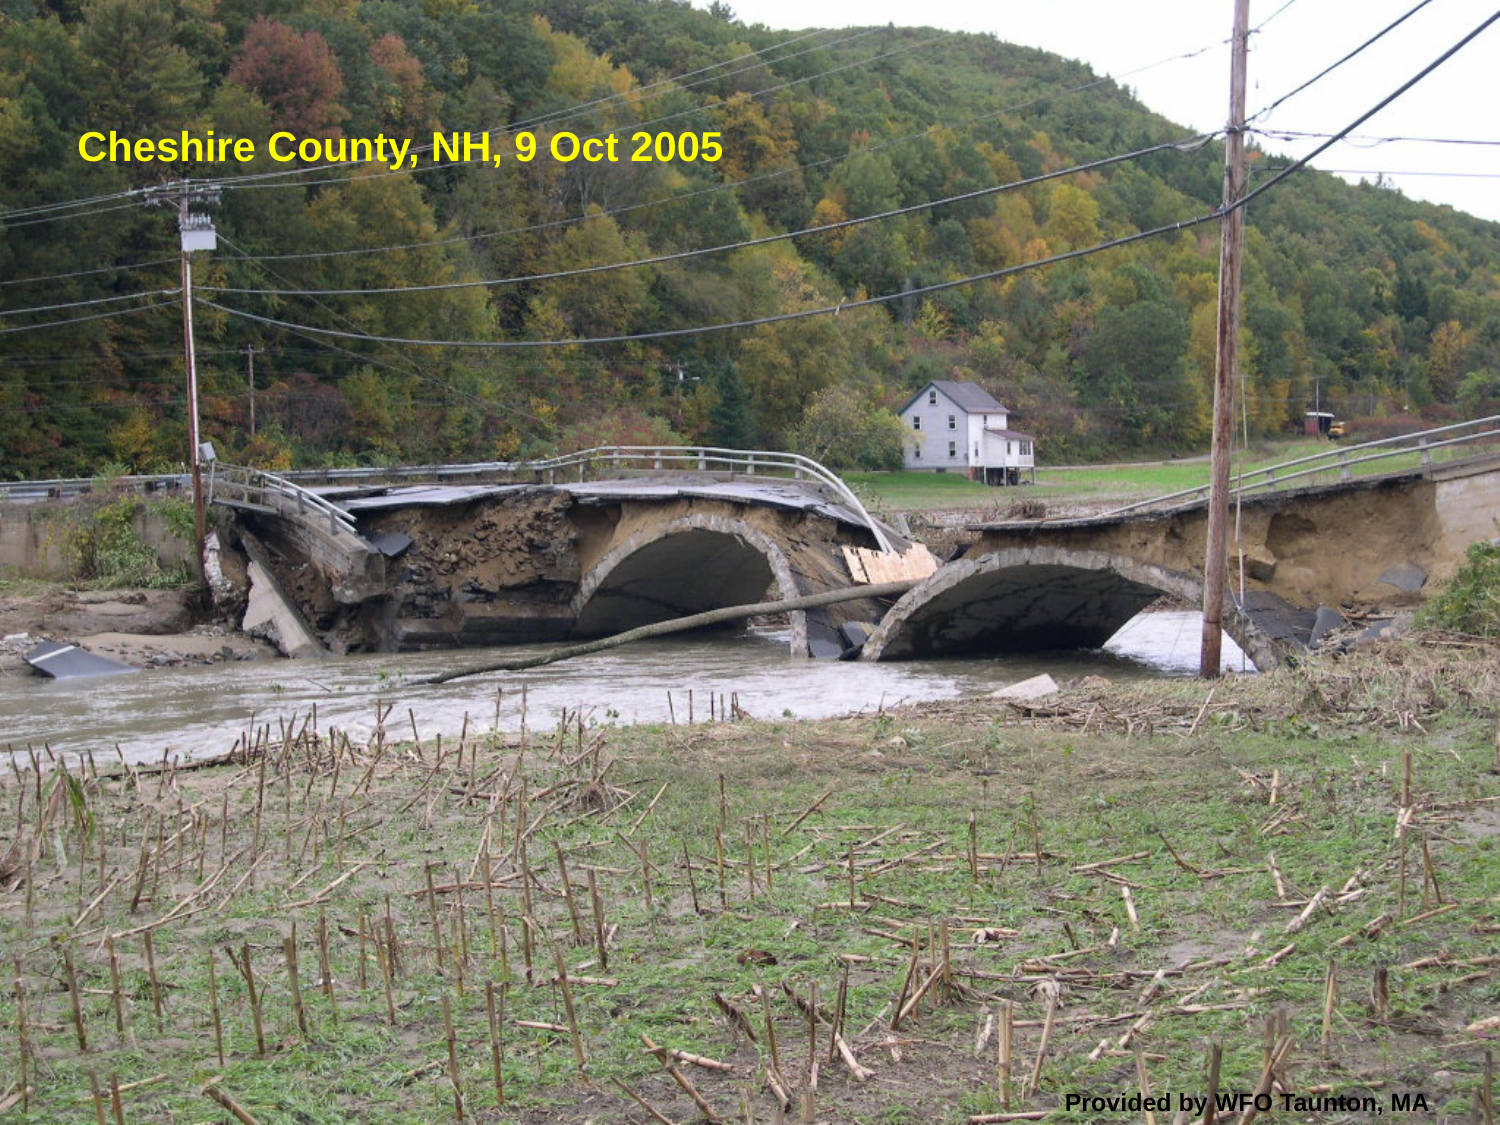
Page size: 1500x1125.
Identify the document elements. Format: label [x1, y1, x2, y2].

list [0, 0, 1500, 1125]
